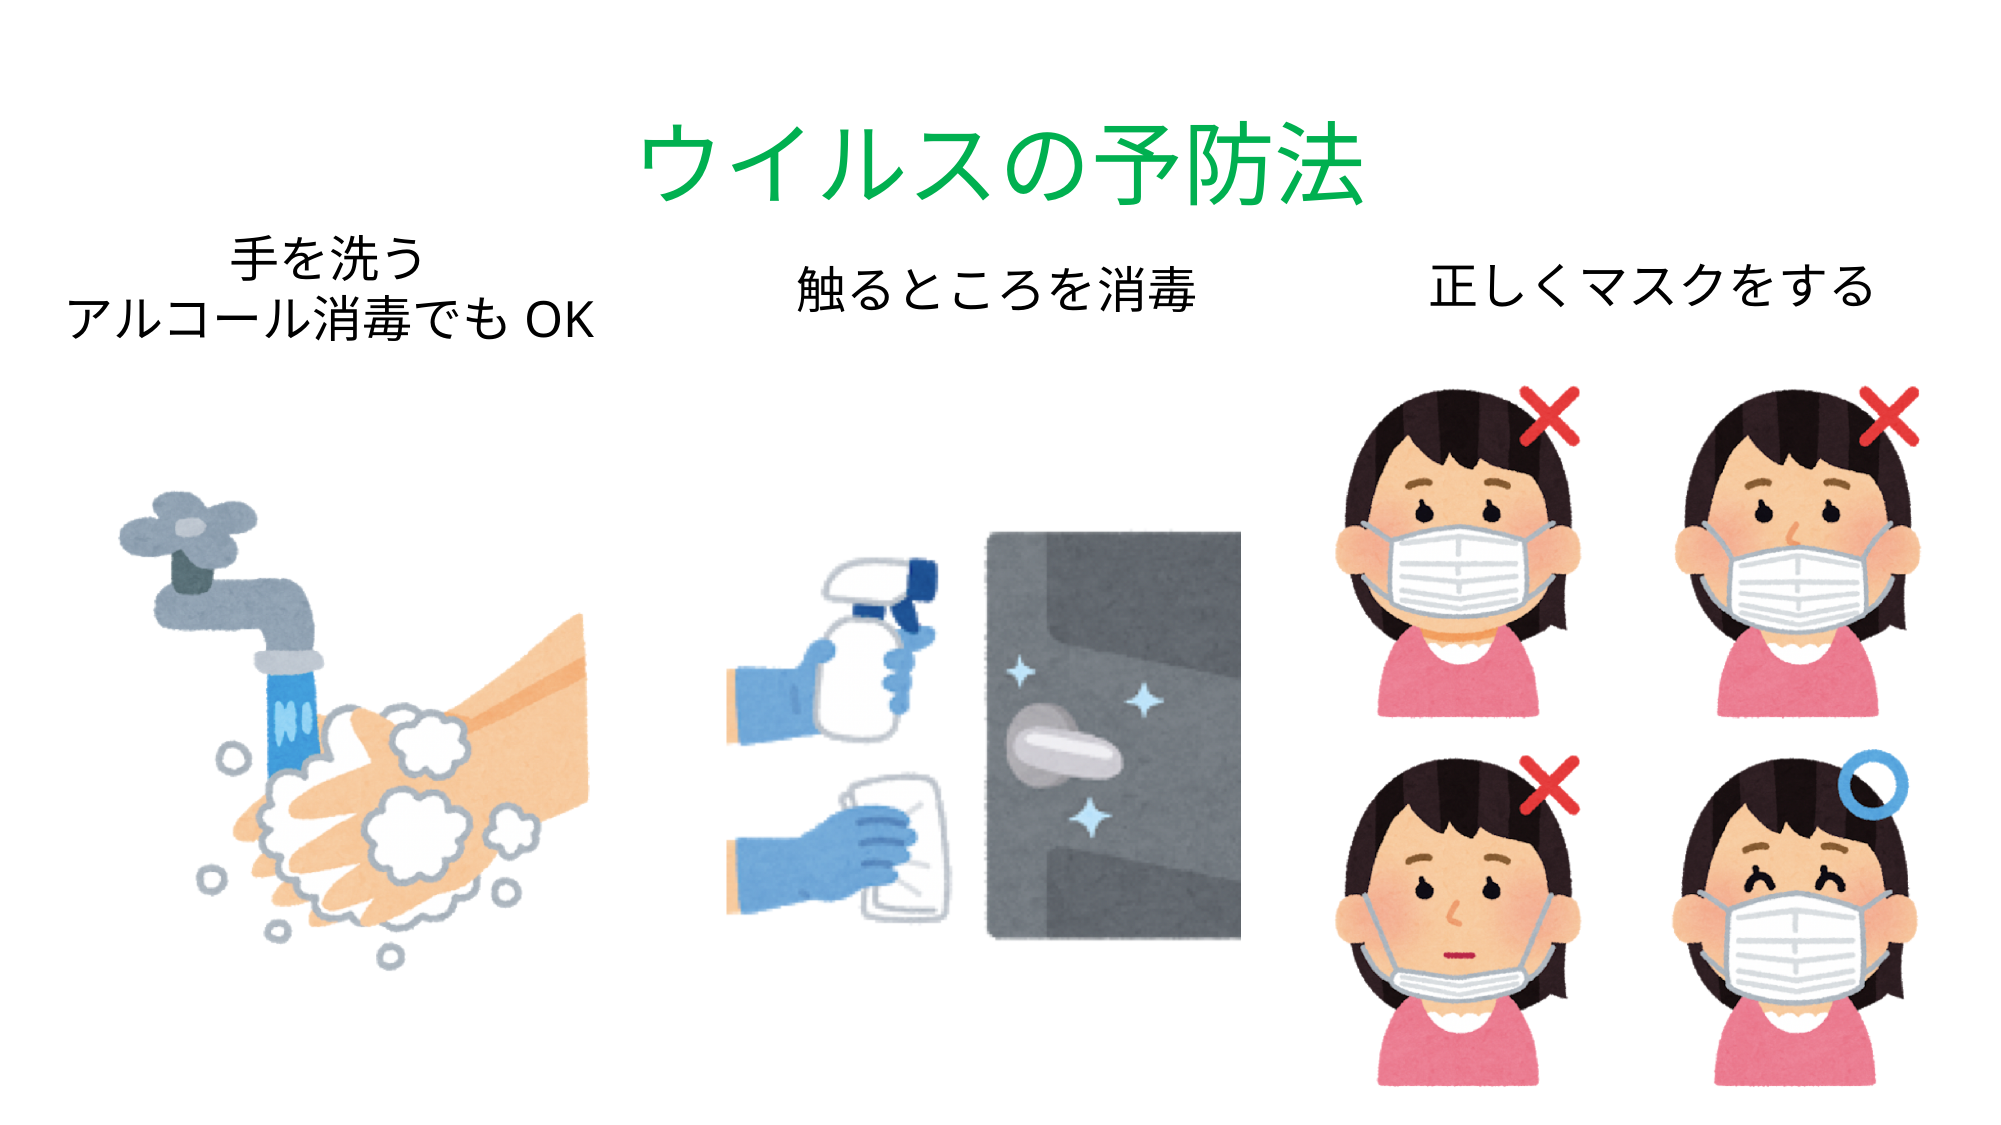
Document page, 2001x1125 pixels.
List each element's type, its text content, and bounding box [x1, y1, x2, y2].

text_box 手を洗う アルコール消毒でもOK [0, 220, 661, 356]
text_box 触るところを消毒 [697, 250, 1297, 326]
picture [67, 366, 1928, 1099]
title ウイルスの予防法 [137, 59, 1863, 278]
text_box 正しくマスクをする [1322, 247, 1985, 322]
